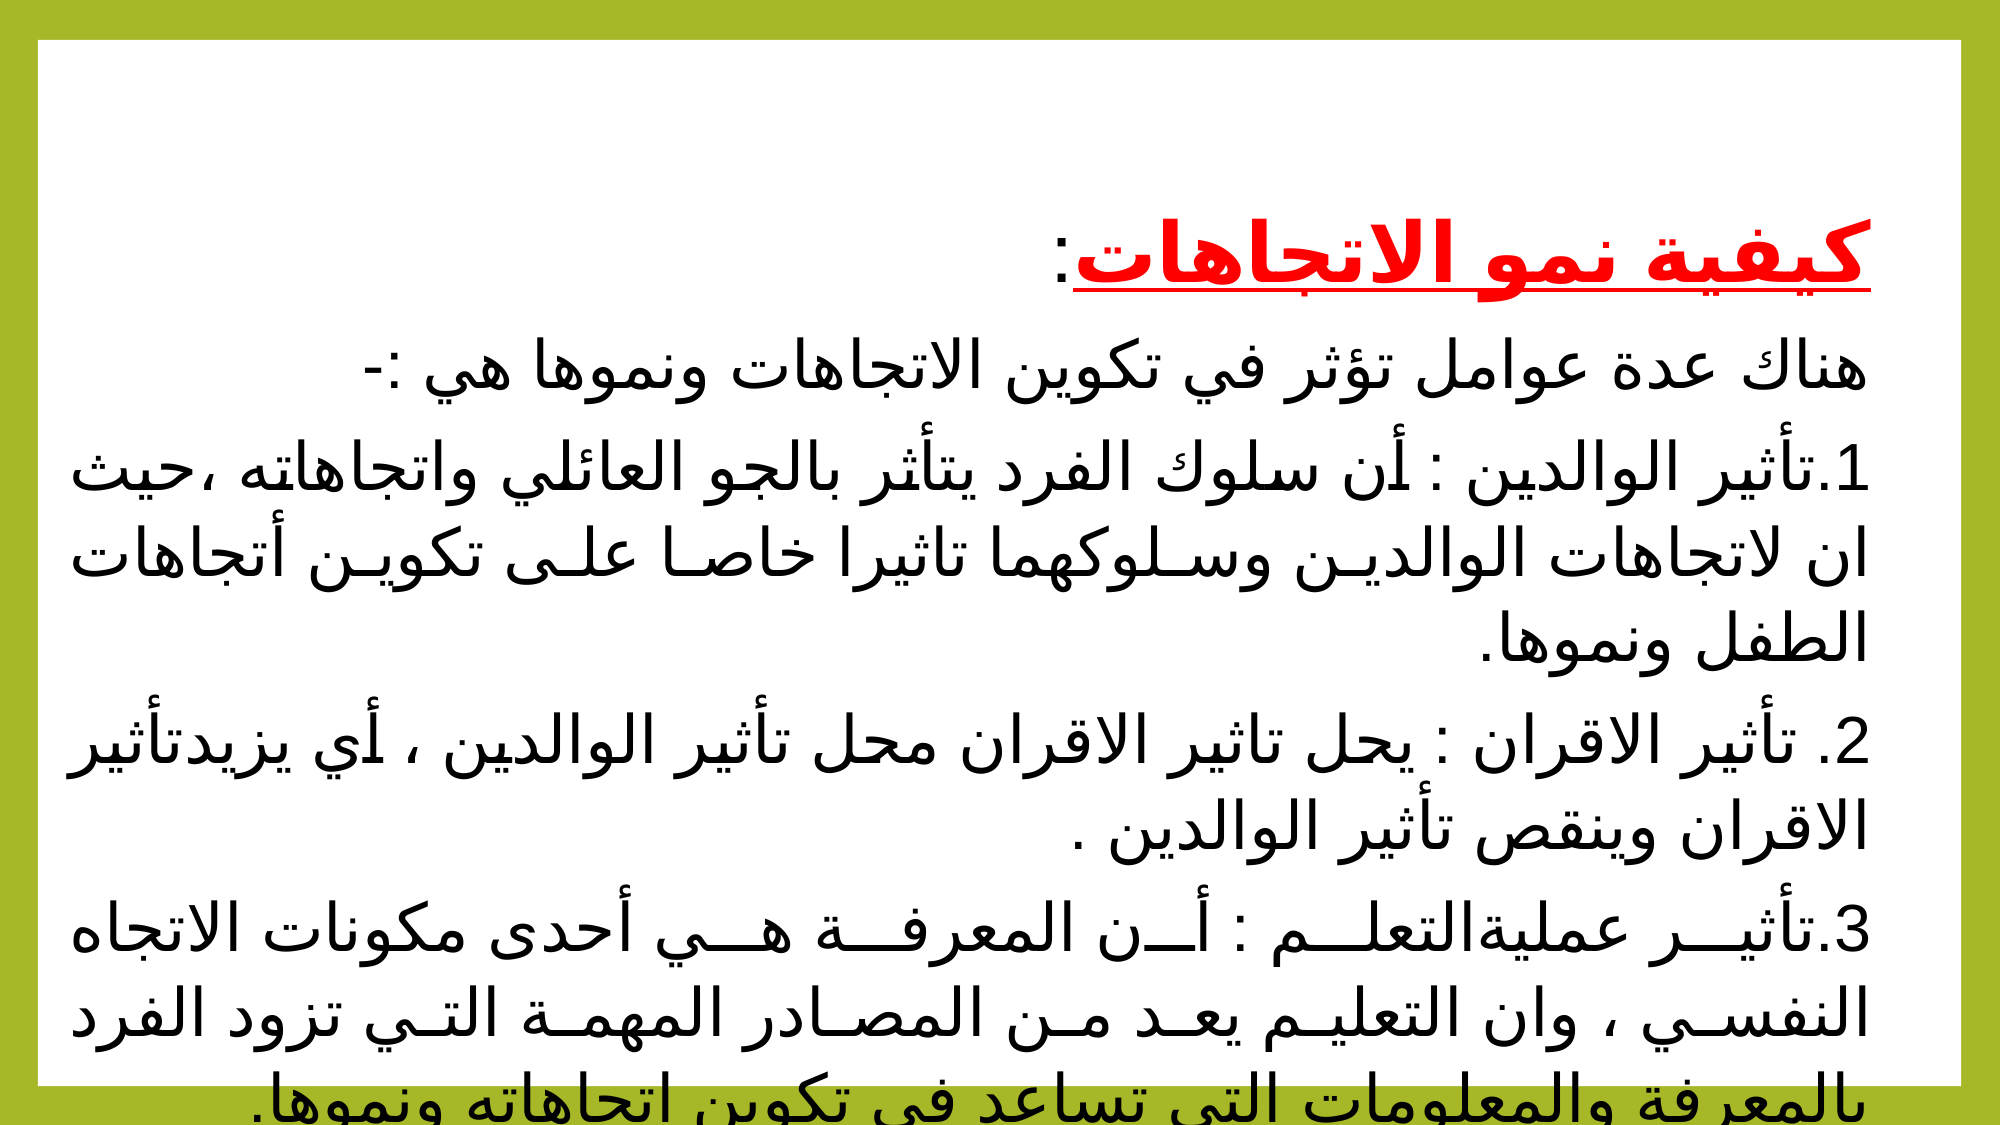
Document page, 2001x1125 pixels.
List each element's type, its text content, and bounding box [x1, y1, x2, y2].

text_box كيفية نمو الاتجاهات: هناك عدة عوامل تؤثر في تكوين الاتجاهات ونموها هي :- 1.تأثير الوالدين : أن سلوك الفرد يتأثر بالجو العائلي واتجاهاته ،حيث ان لاتجاهات الوالدين وسلوكهما تاثيرا خاصا على تكوين أتجاهات الطفل ونموها. 2. تأثير الاقران : يحل تاثير الاقران محل تأثير الوالدين ، أي يزيدتأثير الاقران وينقص تأثير الوالدين . 3.تأثير عمليةالتعلم : أن المعرفة هي أحدى مكونات الاتجاه النفسي ، وان التعليم يعد من المصادر المهمة التي تزود الفرد بالمعرفة والمعلومات التي تساعد في تكوين اتجاهاته ونموها. [54, 185, 1887, 1125]
